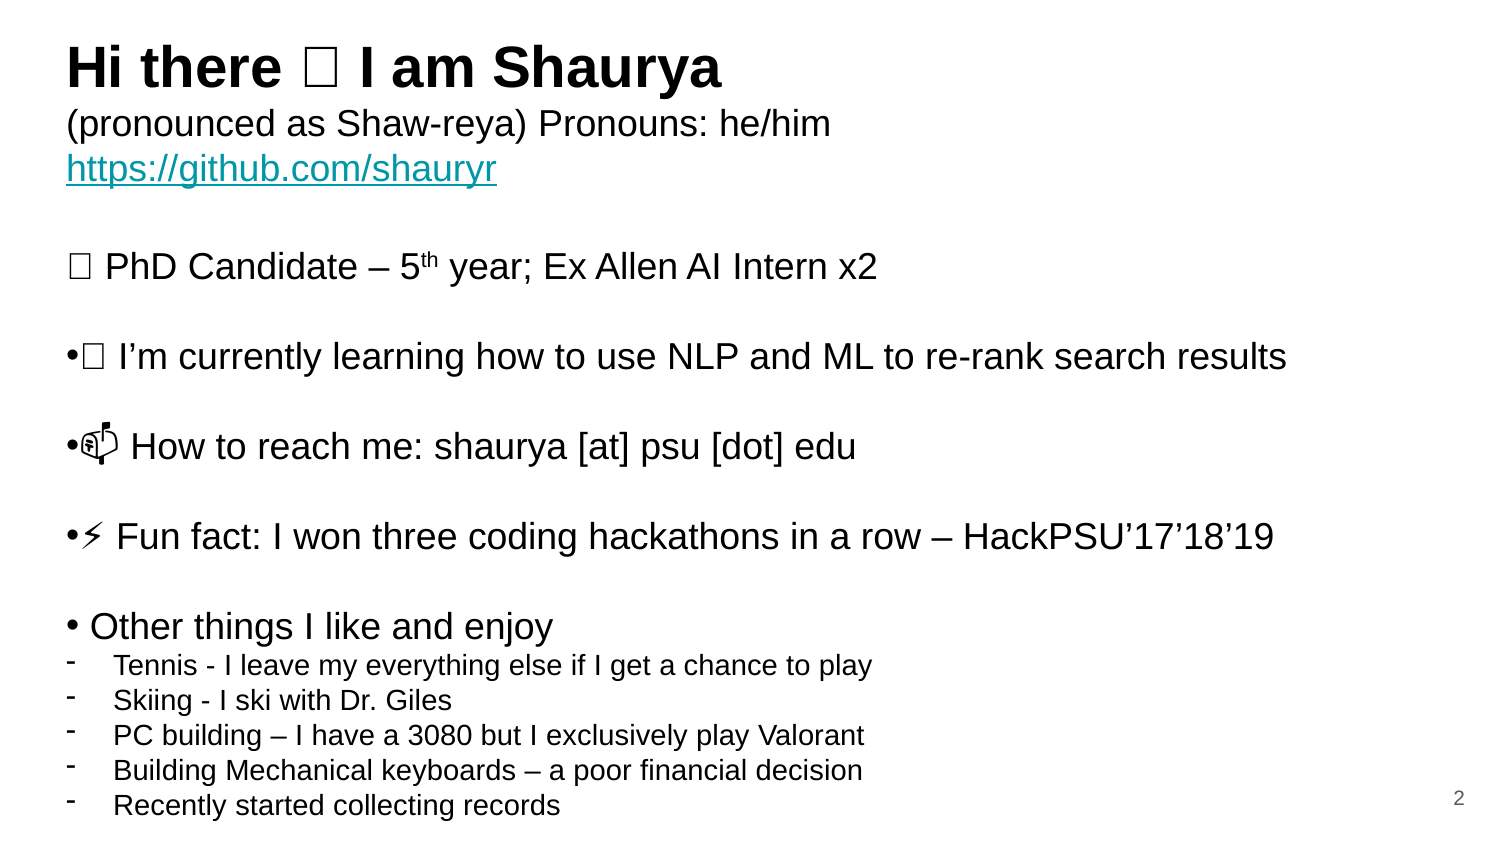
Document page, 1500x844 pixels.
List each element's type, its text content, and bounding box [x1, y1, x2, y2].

text_box 🔭 PhD Candidate – 5th year; Ex Allen AI Intern x2 🌱 I’m currently learning how to use NLP and ML to re-rank search results 📫 How to reach me: shaurya [at] psu [dot] edu ⚡ Fun fact: I won three coding hackathons in a row – HackPSU’17’18’19 Other things I like and enjoy Tennis - I leave my everything else if I get a chance to play Skiing - I ski with Dr. Giles PC building – I have a 3080 but I exclusively play Valorant Building Mechanical keyboards – a poor financial decision Recently started collecting records [51, 234, 1480, 829]
title Hi there 👋 I am Shaurya (pronounced as Shaw-reya) Pronouns: he/him https://github.com/shauryr [51, 14, 1449, 109]
